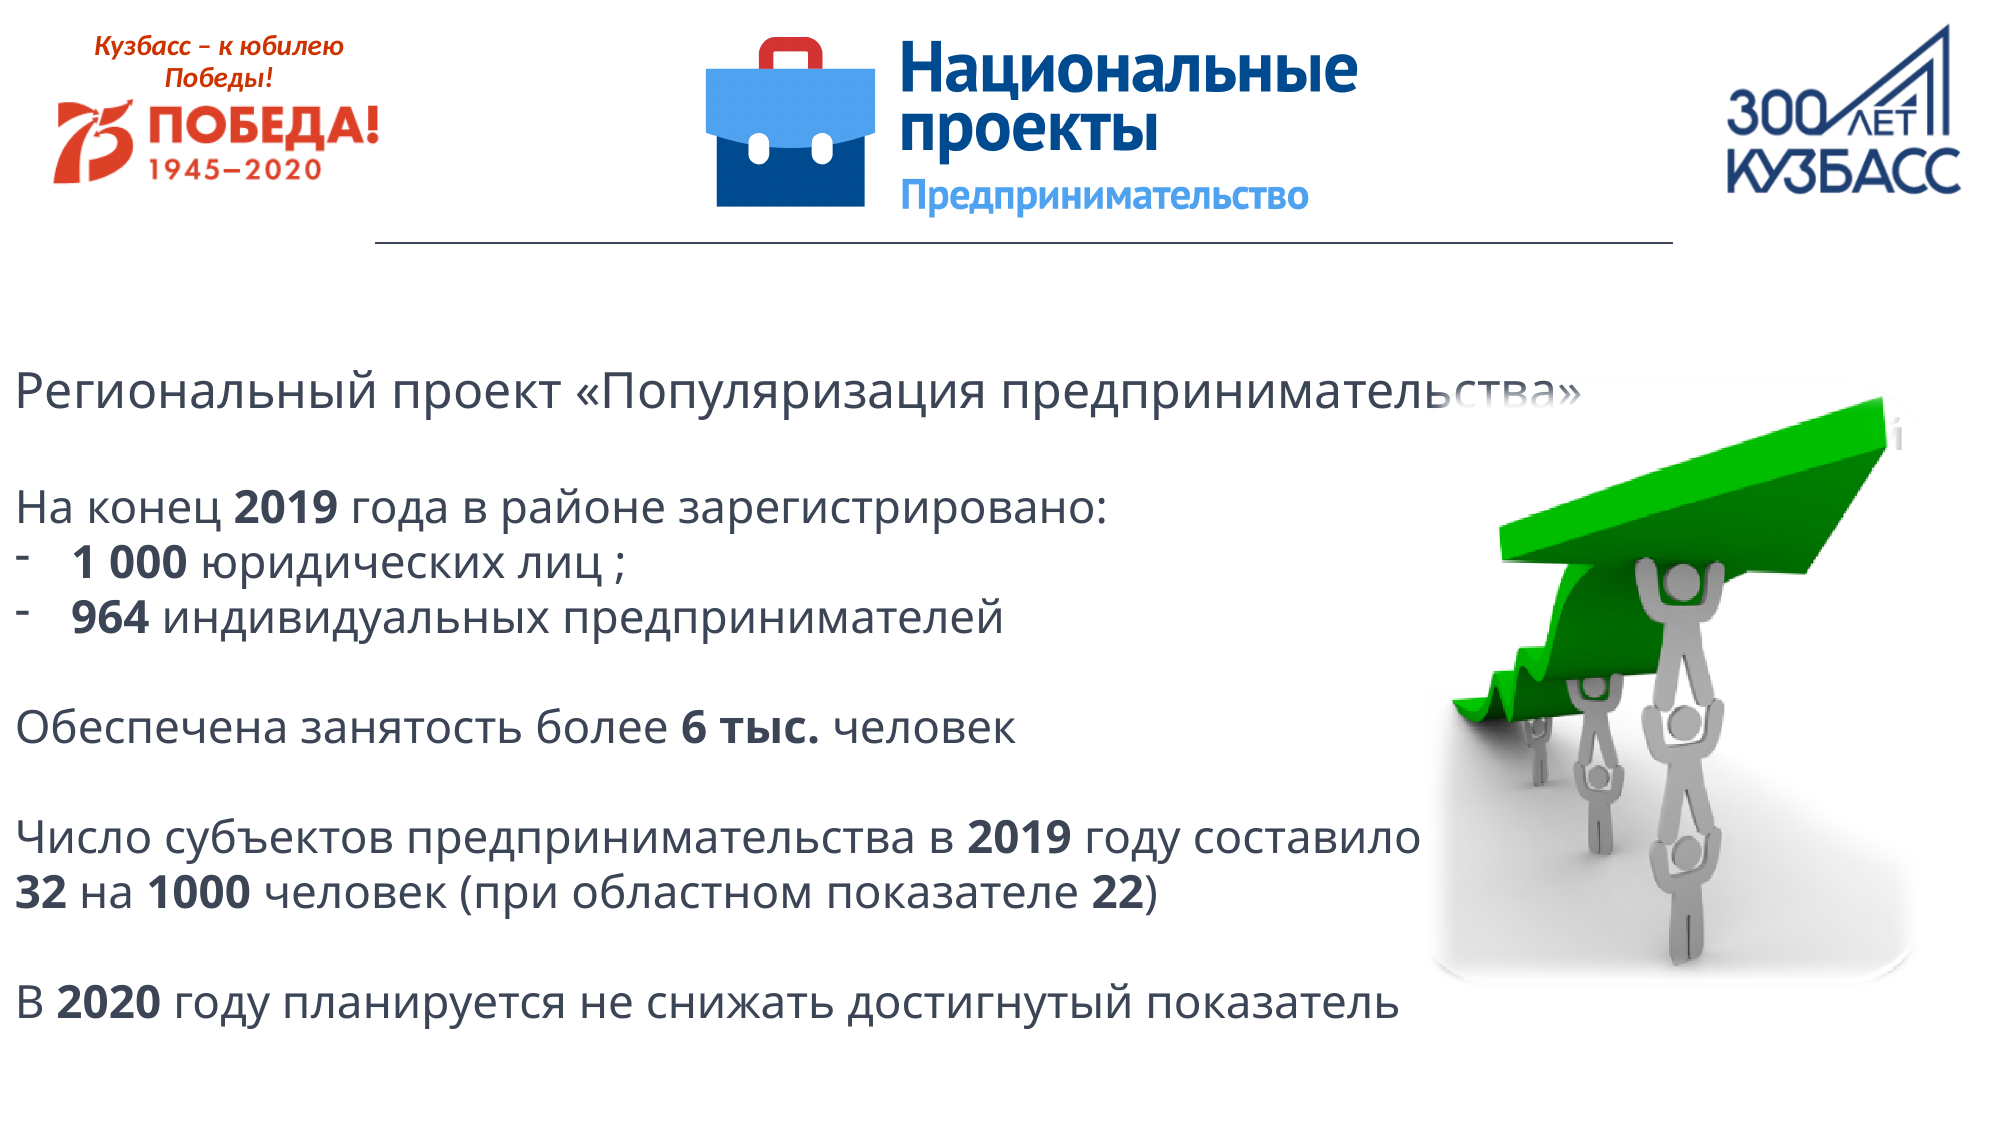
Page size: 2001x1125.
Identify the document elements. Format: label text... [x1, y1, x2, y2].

picture [1721, 18, 1964, 199]
text_box Региональный проект «Популяризация предпринимательства» На конец 2019 года в районе зарегистрировано: 1 000 юридических лиц ; 964 индивидуальных предпринимателей Обеспечена занятость более 6 тыс. человек Число субъектов предпринимательства в 2019 году составило 32 на 1000 человек (при областном показателе 22) В 2020 году планируется не снижать достигнутый показатель [0, 290, 1835, 1086]
picture [1424, 376, 1922, 988]
chart [1375, 369, 2000, 1108]
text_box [41, 34, 403, 206]
picture [703, 34, 1361, 221]
